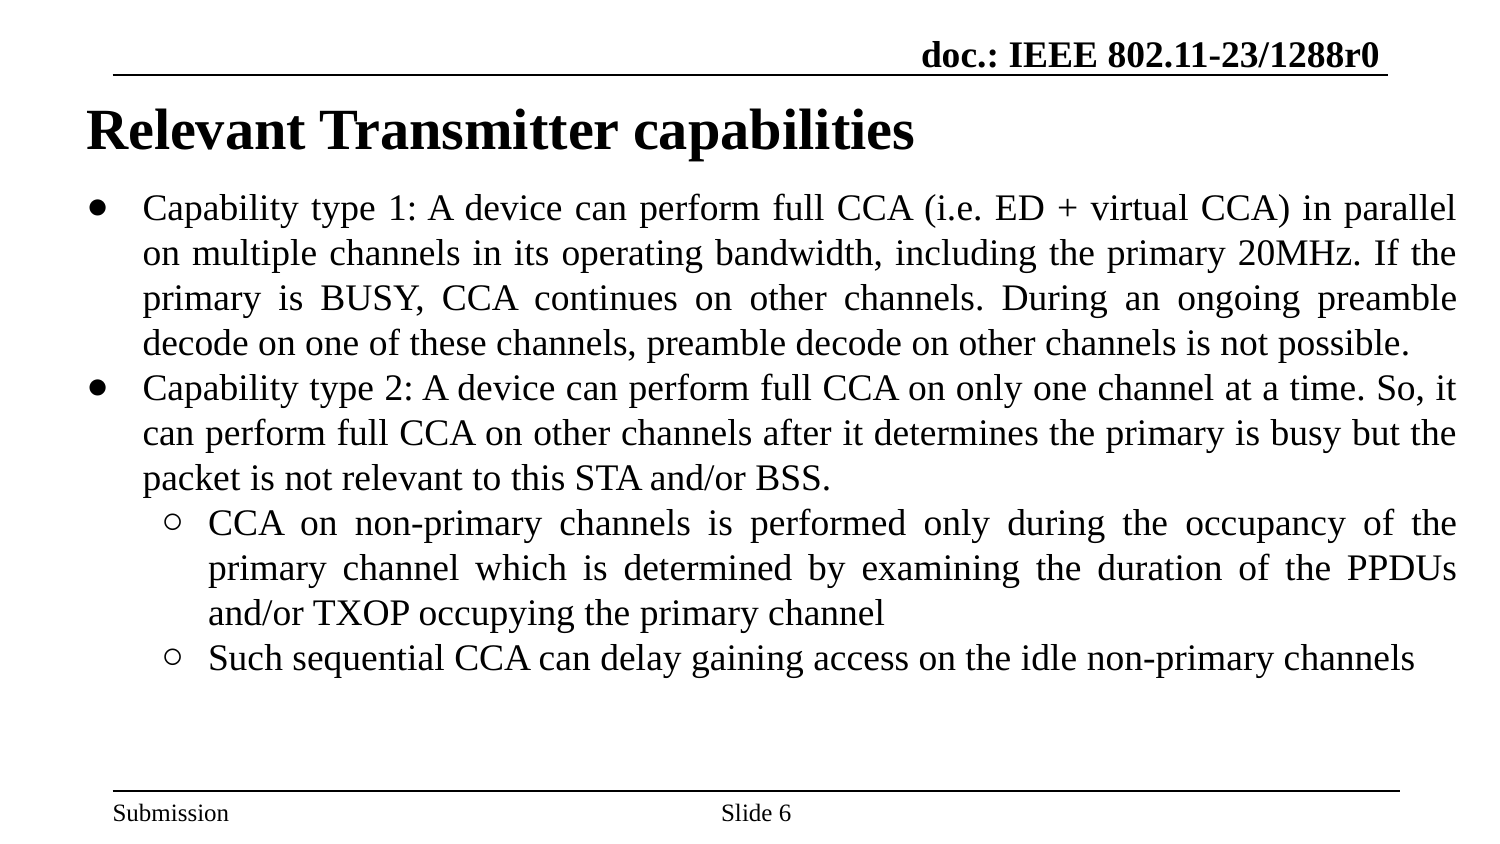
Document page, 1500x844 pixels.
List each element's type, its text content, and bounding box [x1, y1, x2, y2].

slide_number Slide 6 [712, 796, 800, 820]
title Relevant Transmitter capabilities [75, 100, 1425, 163]
list Capability type 1: A device can perform full CCA (i.e. ED + virtual CCA) in parallel on multiple channels in its operating bandwidth, including the primary 20MHz. If the primary is BUSY, CCA continues on other channels. During an ongoing preamble decode on one of these channels, preamble decode on other channels is not possible. Capability type 2: A device can perform full CCA on only one channel at a time. So, it can perform full CCA on other channels after it determines the primary is busy but the packet is not relevant to this STA and/or BSS. CCA on non-primary channels is performed only during the occupancy of the primary channel which is determined by examining the duration of the PPDUs and/or TXOP occupying the primary channel Such sequential CCA can delay gaining access on the idle non-primary channels [75, 171, 1470, 761]
